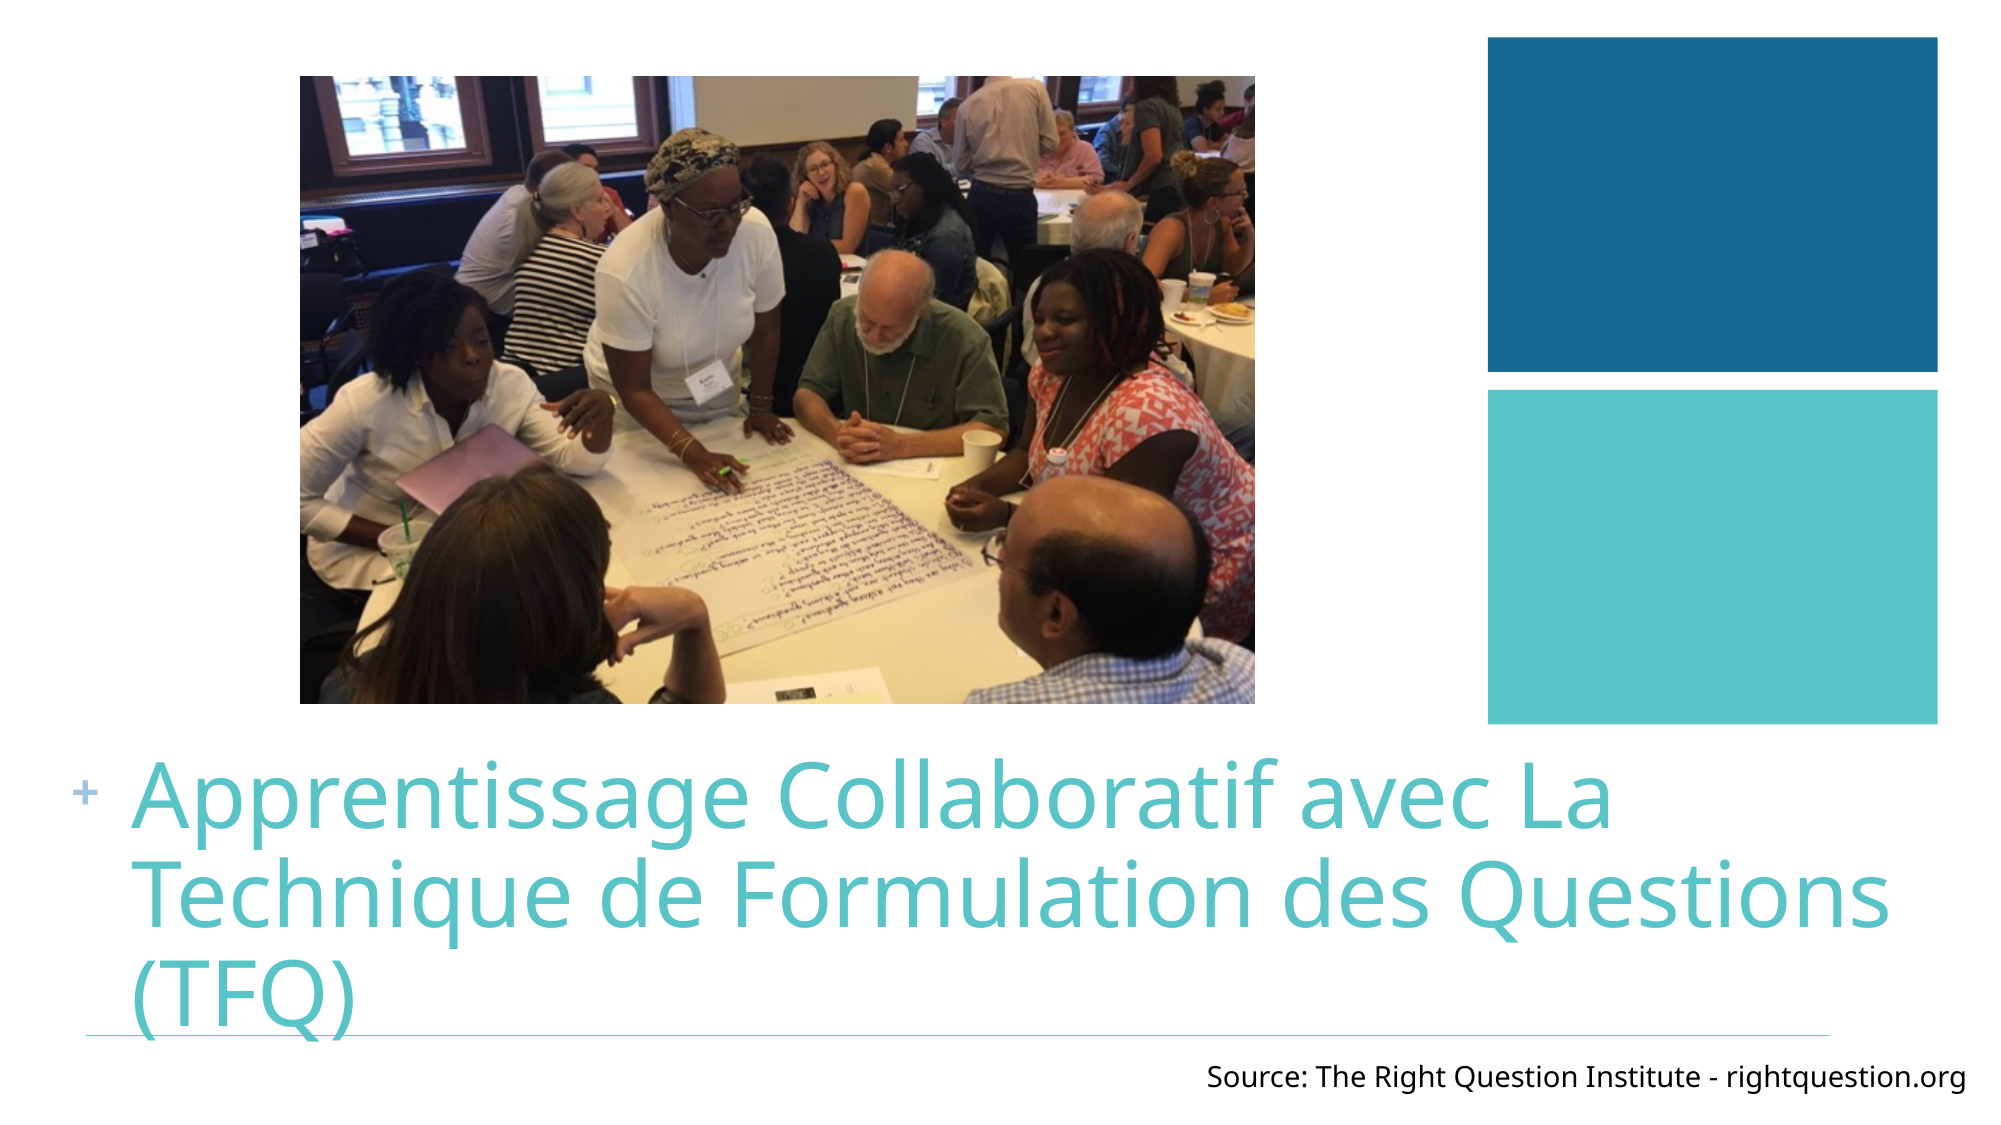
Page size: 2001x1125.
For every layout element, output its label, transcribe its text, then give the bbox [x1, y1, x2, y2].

picture [299, 76, 1255, 704]
title Apprentissage Collaboratif avec La Technique de Formulation des Questions (TFQ) [116, 739, 2000, 1054]
